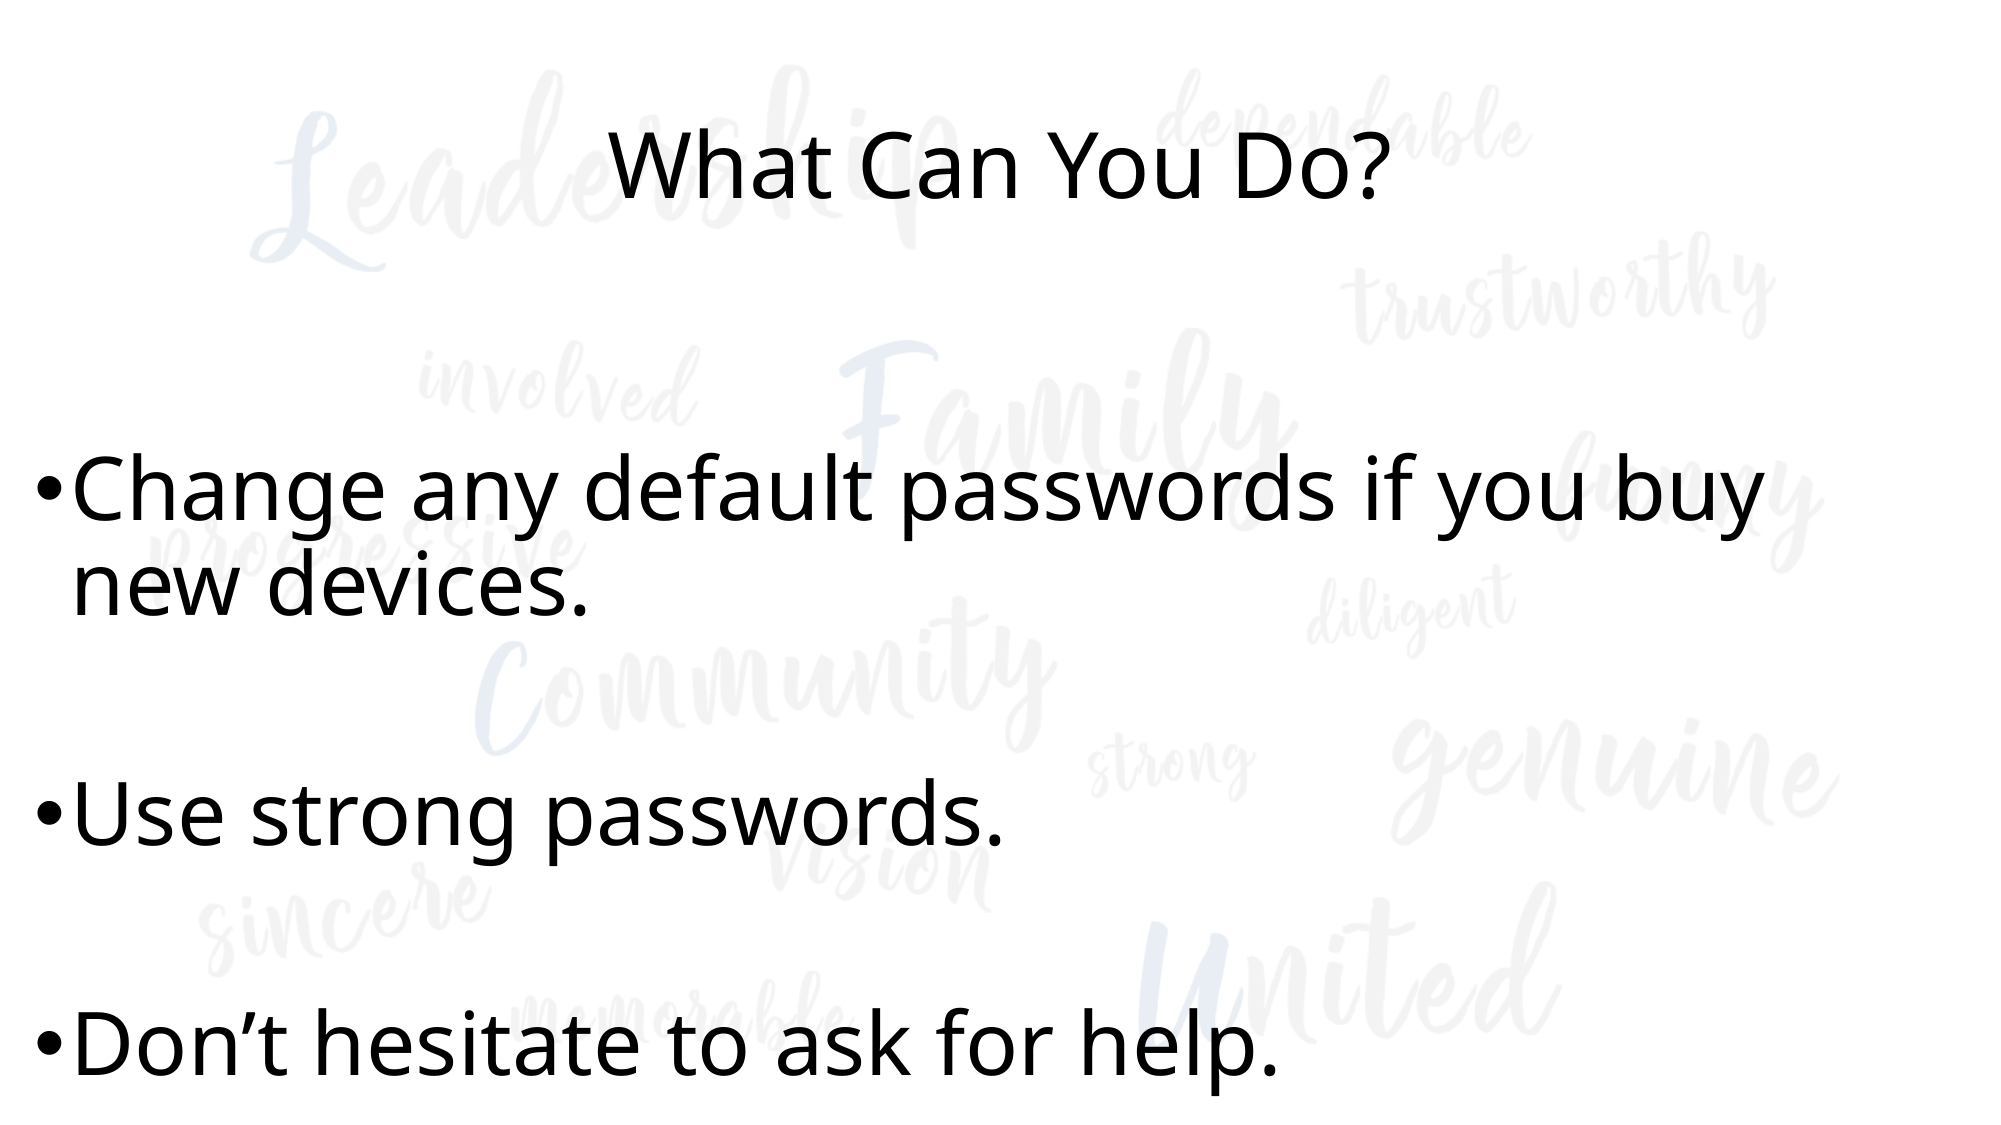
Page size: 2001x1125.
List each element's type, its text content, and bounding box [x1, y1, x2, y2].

list Change any default passwords if you buy new devices. Use strong passwords. Don’t hesitate to ask for help. [19, 359, 1975, 1108]
title What Can You Do? [137, 59, 1863, 278]
